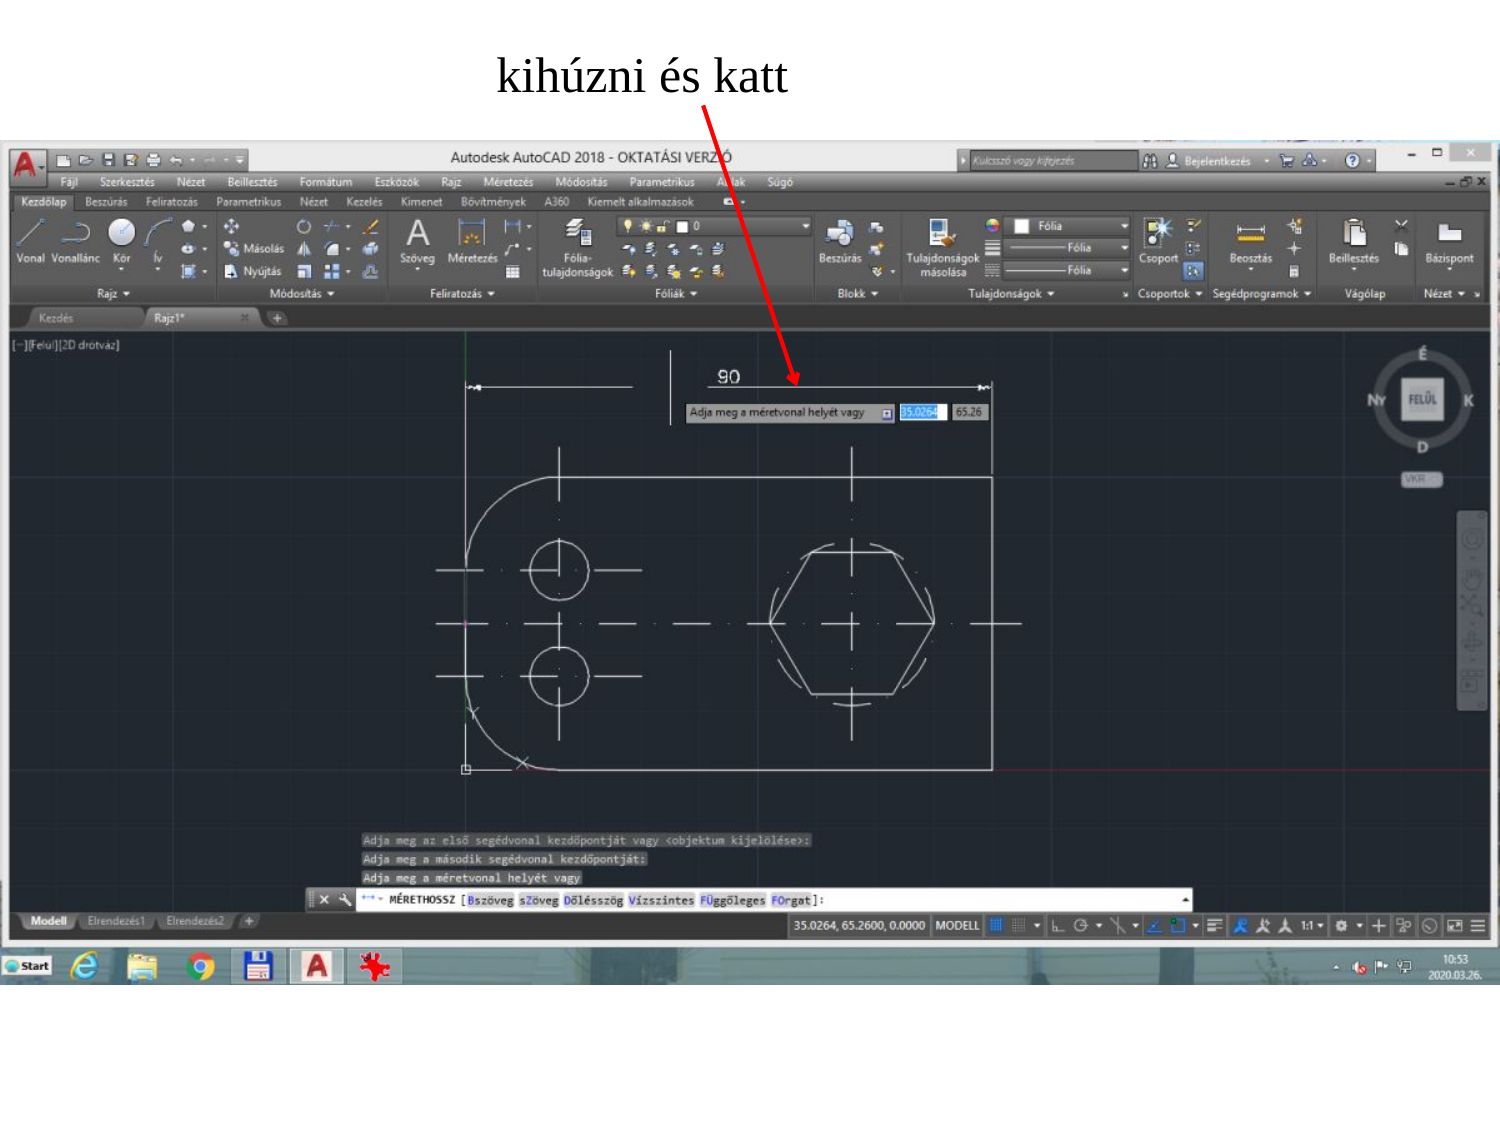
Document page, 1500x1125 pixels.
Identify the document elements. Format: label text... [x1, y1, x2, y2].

text_box kihúzni és katt [481, 35, 804, 110]
picture [0, 140, 1500, 985]
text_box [609, 198, 891, 294]
